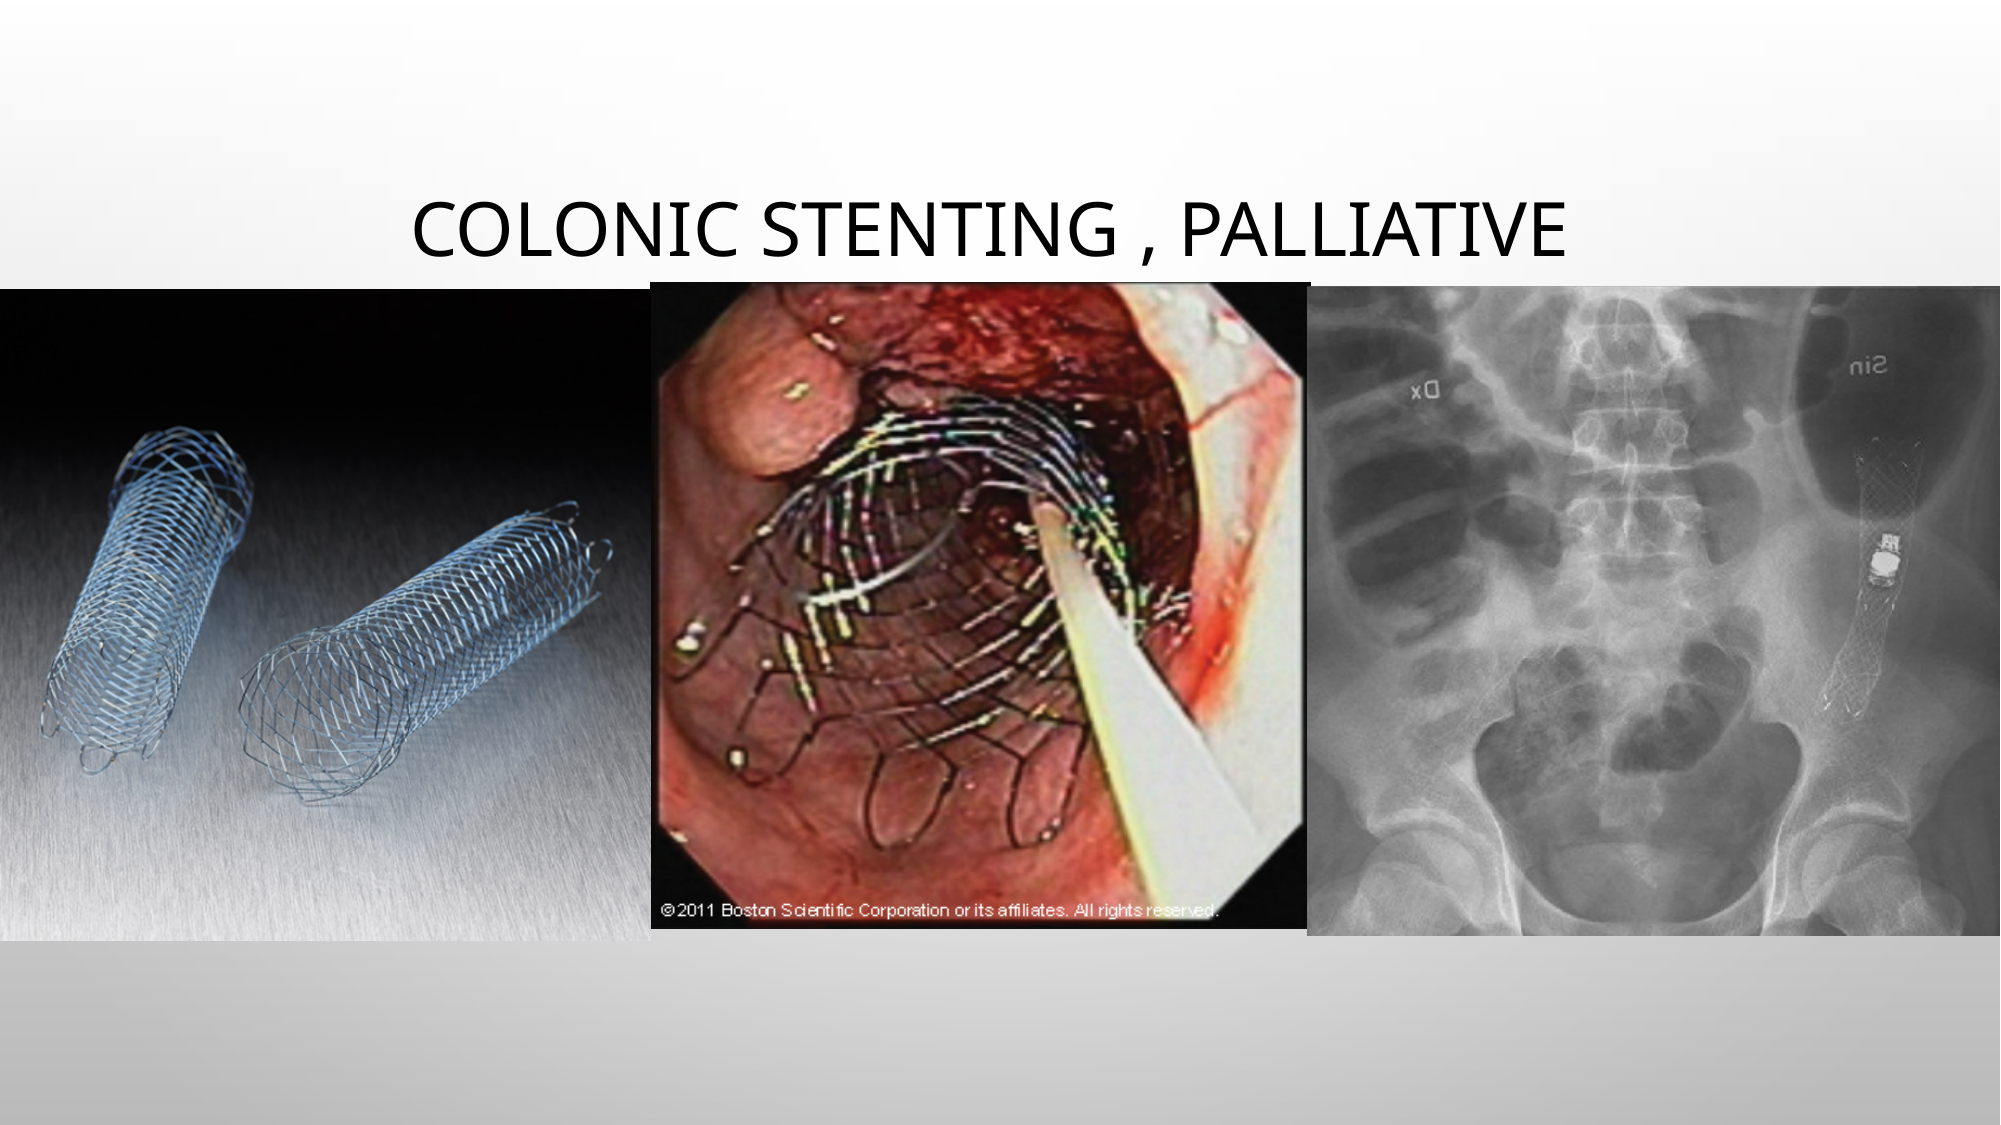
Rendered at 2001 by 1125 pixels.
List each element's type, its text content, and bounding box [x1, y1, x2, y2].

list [650, 281, 1311, 930]
picture [0, 0, 2000, 1125]
title Colonic stenting , palliative [149, 101, 1851, 287]
